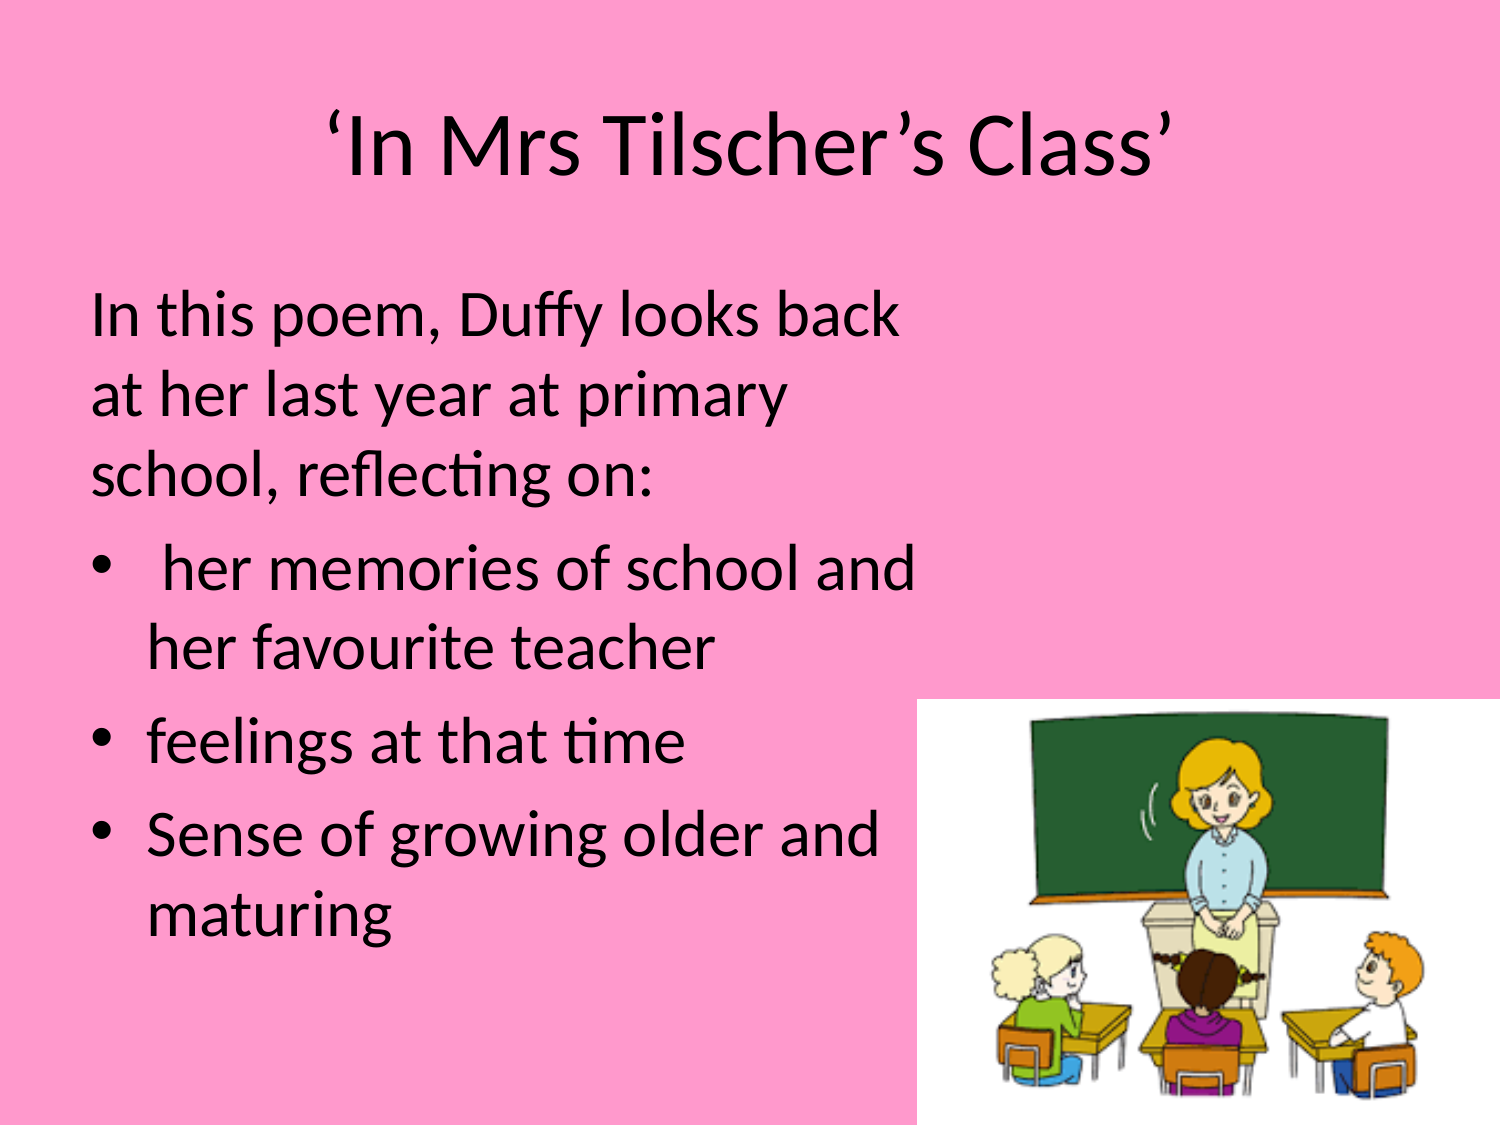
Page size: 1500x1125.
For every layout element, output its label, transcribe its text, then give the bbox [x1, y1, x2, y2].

picture [917, 699, 1500, 1125]
list In this poem, Duffy looks back at her last year at primary school, reflecting on: her memories of school and her favourite teacher feelings at that time Sense of growing older and maturing [75, 262, 938, 1005]
title ‘In Mrs Tilscher’s Class’ [75, 45, 1425, 233]
